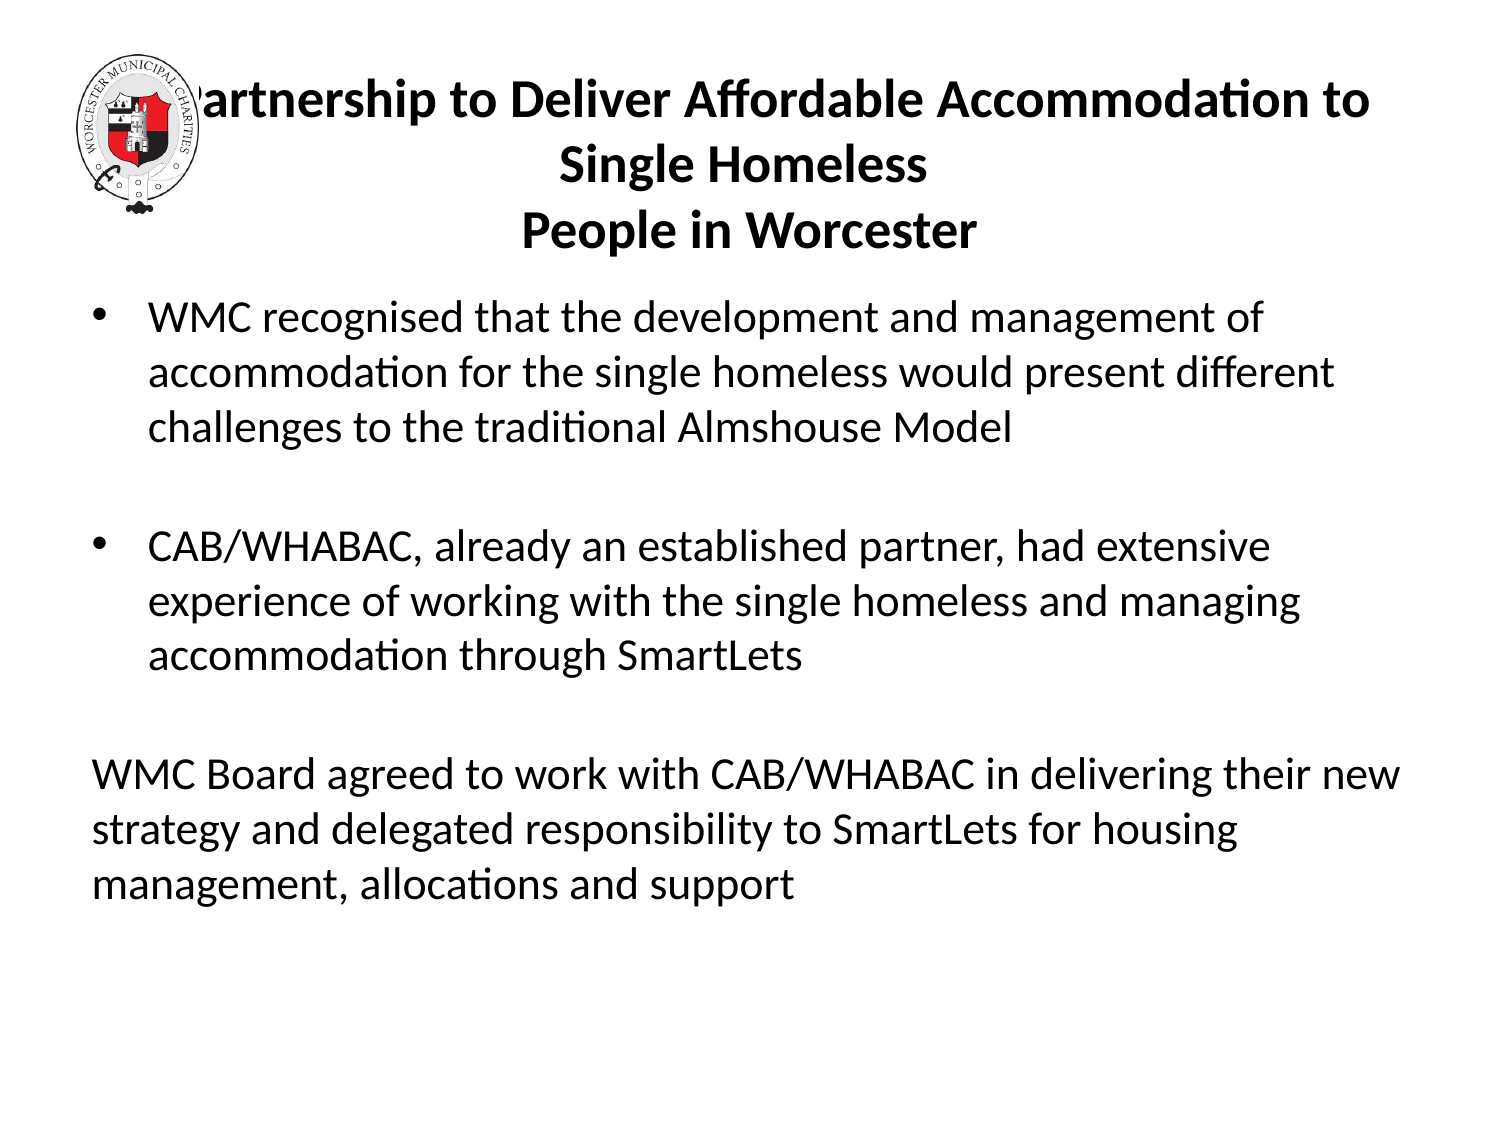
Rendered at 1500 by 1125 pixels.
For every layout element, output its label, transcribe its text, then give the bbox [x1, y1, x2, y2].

picture [76, 54, 199, 215]
title A Partnership to Deliver Affordable Accommodation to Single Homeless People in Worcester [53, 54, 1447, 268]
list WMC recognised that the development and management of accommodation for the single homeless would present different challenges to the traditional Almshouse Model CAB/WHABAC, already an established partner, had extensive experience of working with the single homeless and managing accommodation through SmartLets WMC Board agreed to work with CAB/WHABAC in delivering their new strategy and delegated responsibility to SmartLets for housing management, allocations and support [76, 278, 1427, 1022]
